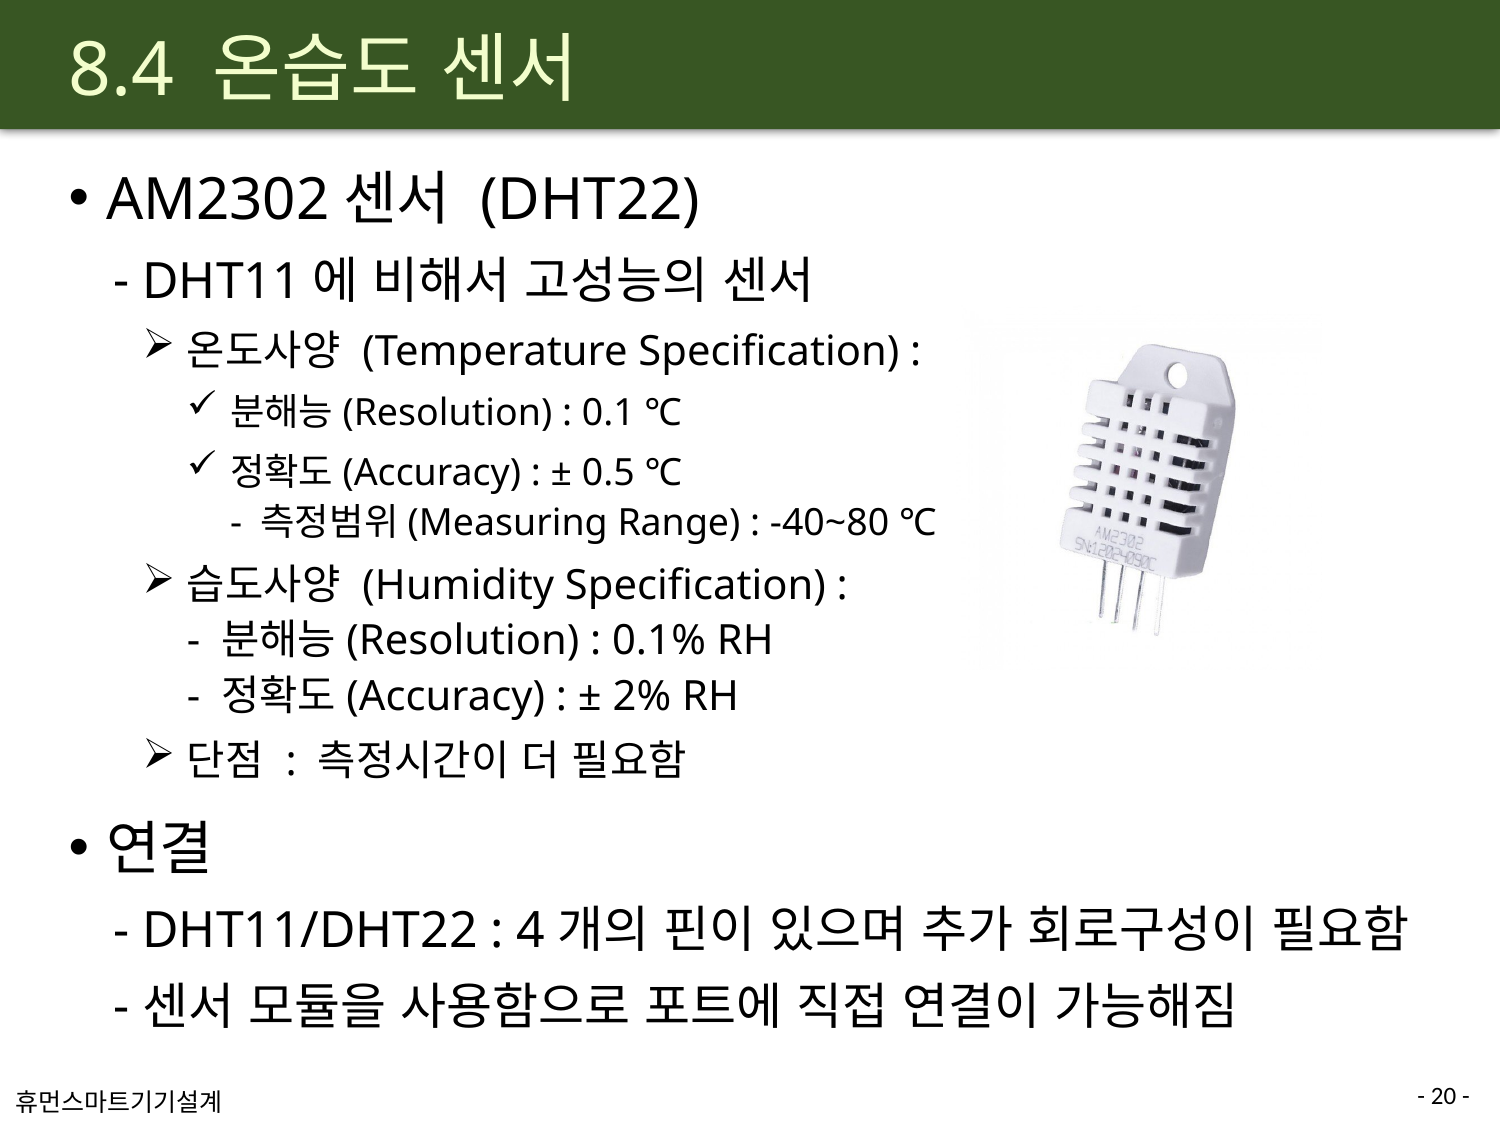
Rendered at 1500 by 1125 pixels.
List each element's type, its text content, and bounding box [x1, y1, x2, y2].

slide_number 20 [1334, 1072, 1485, 1117]
title 8.4 온습도 센서 [53, 18, 1450, 124]
picture [956, 305, 1322, 670]
list AM2302센서 (DHT22) DHT11에 비해서 고성능의 센서 온도사양 (Temperature Specification) : 분해능(Resolution) : 0.1 ℃ 정확도(Accuracy) : ± 0.5 ℃ - 측정범위(Measuring Range) : -40~80 ℃ 습도사양 (Humidity Specification) : - 분해능(Resolution) : 0.1% RH - 정확도(Accuracy) : ± 2% RH 단점 : 측정시간이 더 필요함 연결 DHT11/DHT22 : 4개의 핀이 있으며 추가 회로구성이 필요함 센서 모듈을 사용함으로 포트에 직접 연결이 가능해짐 [53, 147, 1450, 1058]
